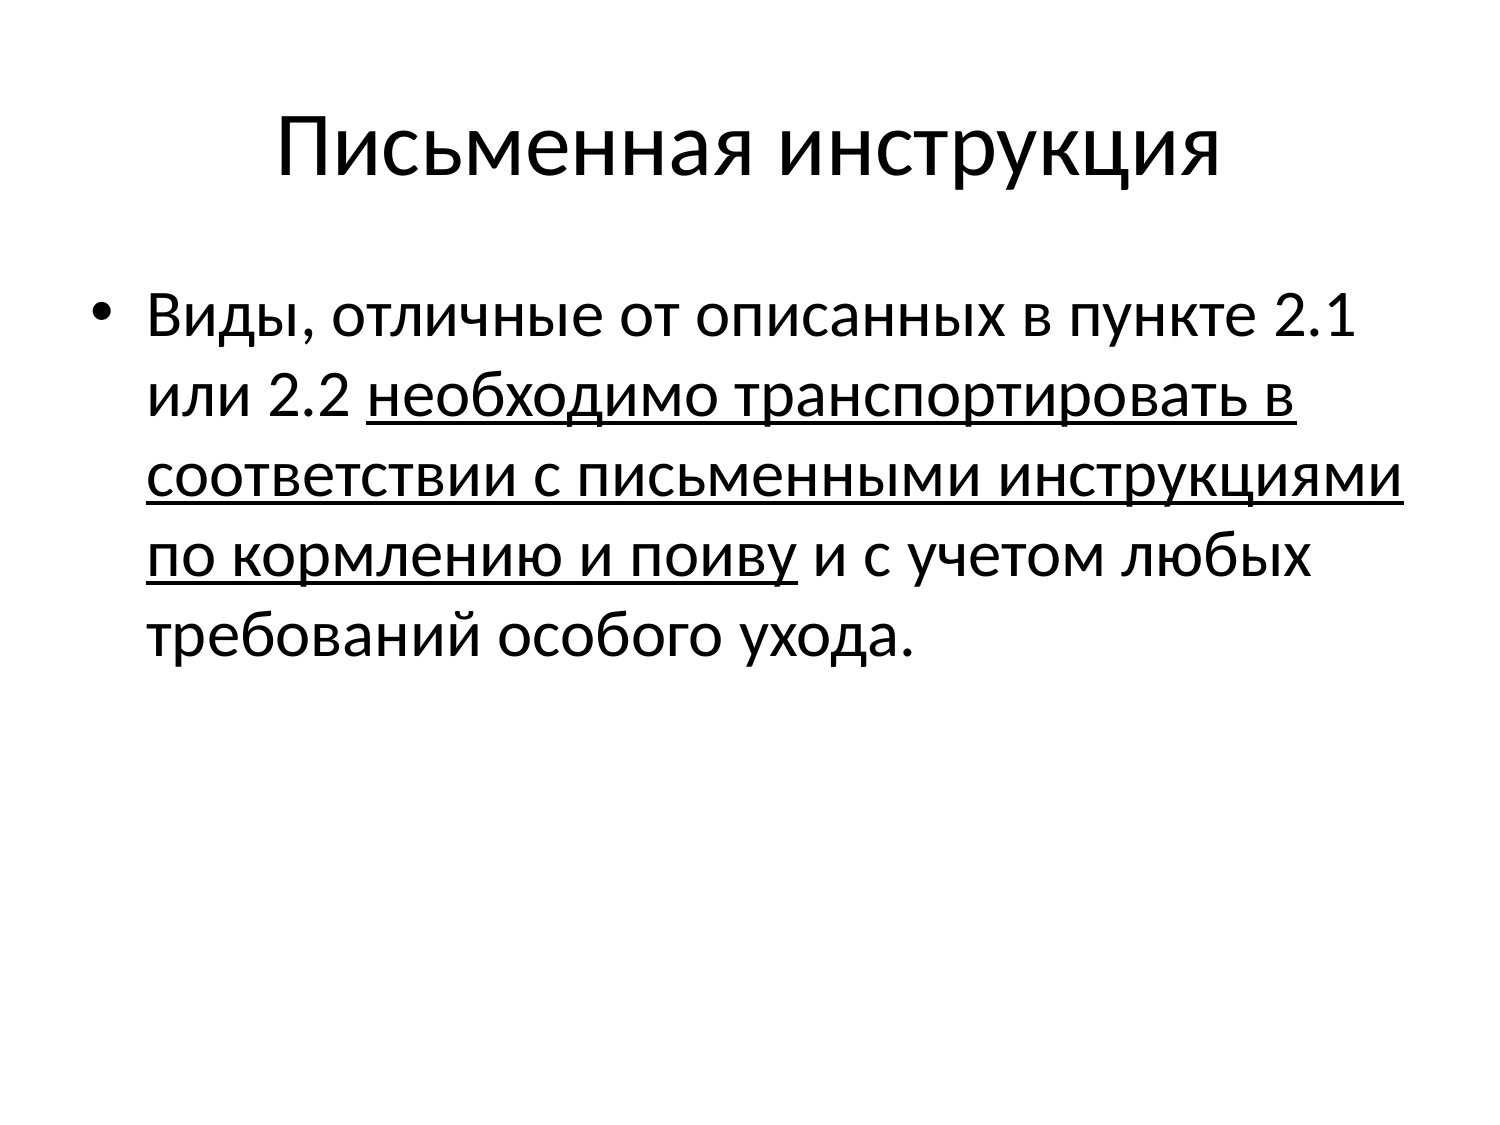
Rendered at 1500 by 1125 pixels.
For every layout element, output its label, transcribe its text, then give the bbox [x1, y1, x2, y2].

list Виды, отличные от описанных в пункте 2.1 или 2.2 необходимо транспортировать в соответствии с письменными инструкциями по кормлению и поиву и с учетом любых требований особого ухода. [75, 262, 1425, 1005]
title Письменная инструкция [75, 45, 1425, 233]
